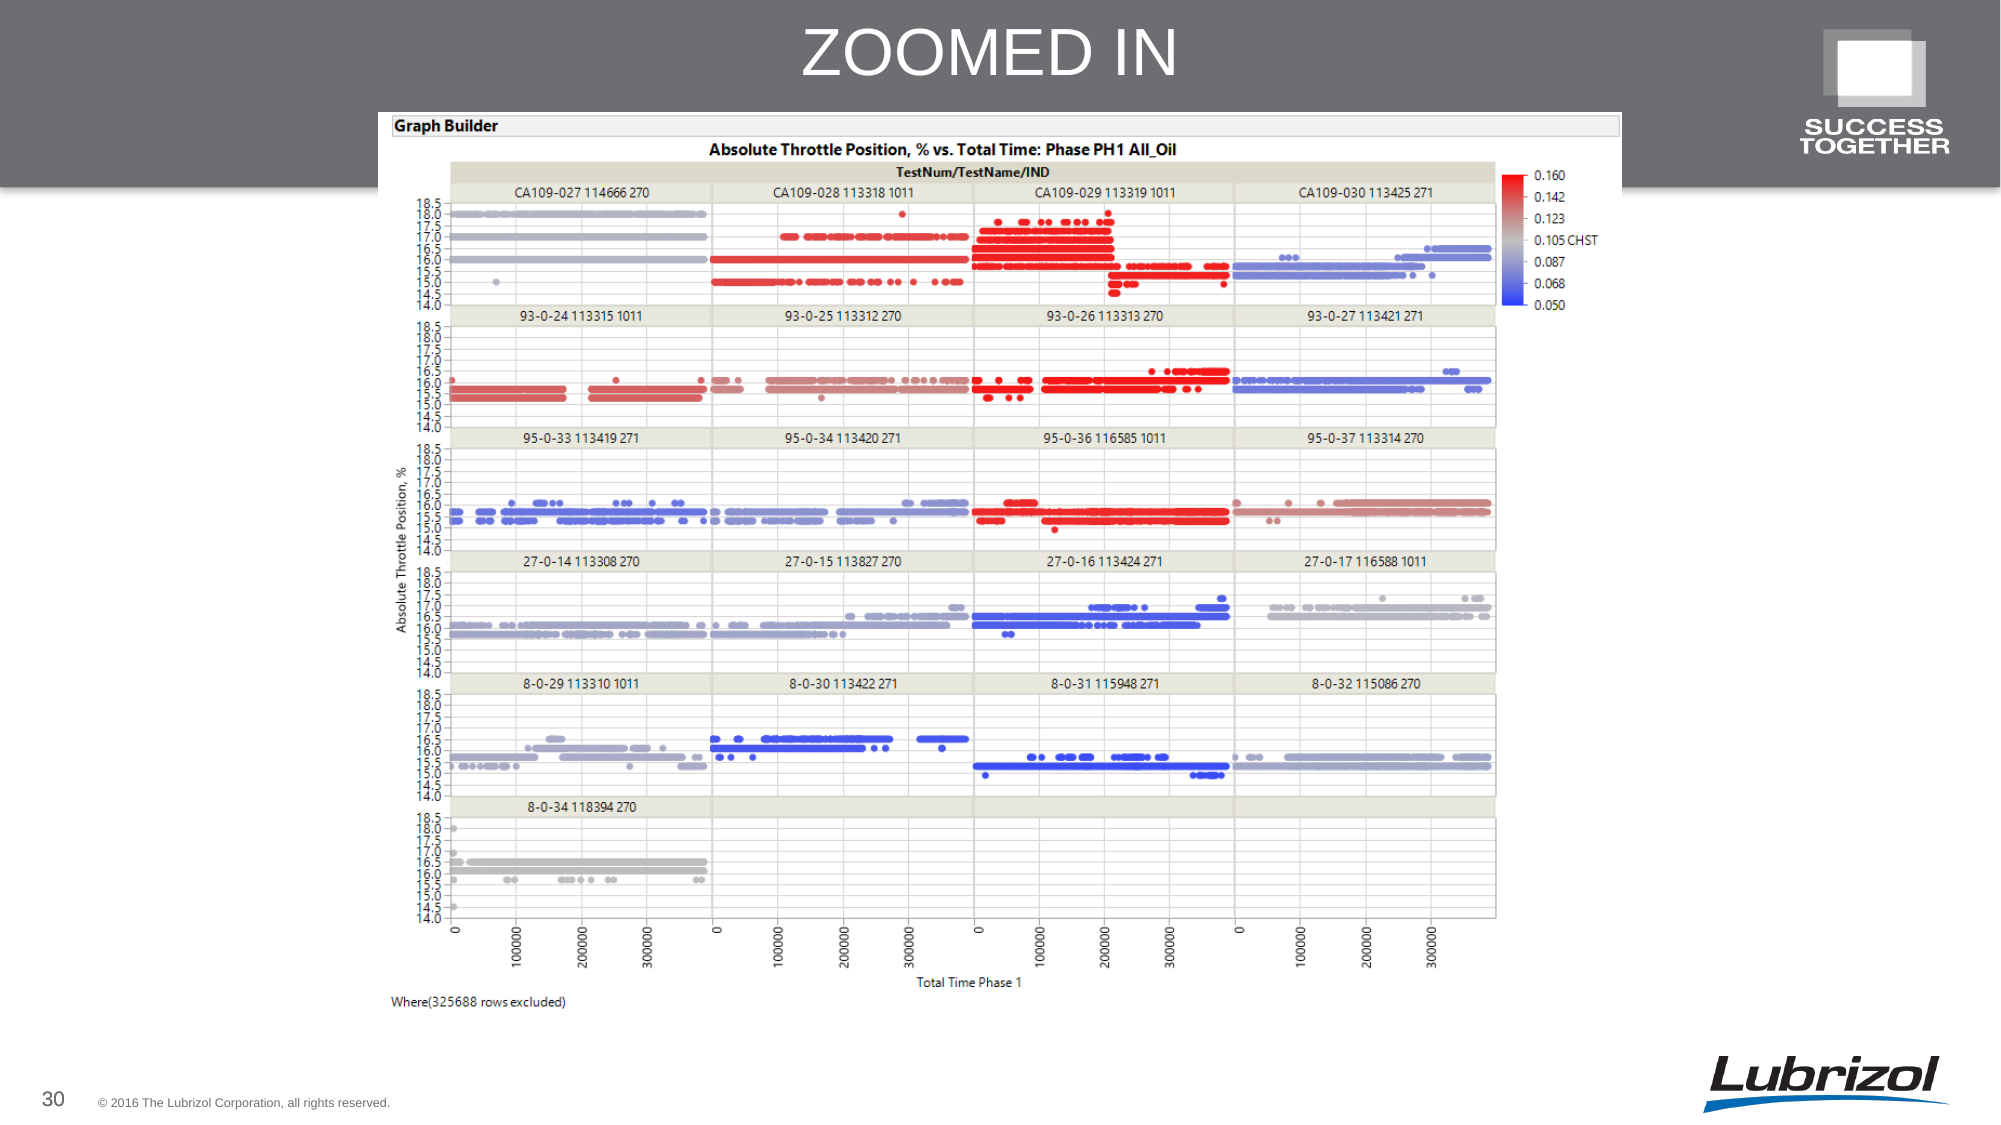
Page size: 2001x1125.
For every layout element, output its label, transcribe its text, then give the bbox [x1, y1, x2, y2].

picture [378, 112, 1622, 1013]
picture [1703, 1056, 1950, 1113]
picture [1800, 97, 1950, 158]
text_box ZOOMED IN [0, 1, 2000, 97]
